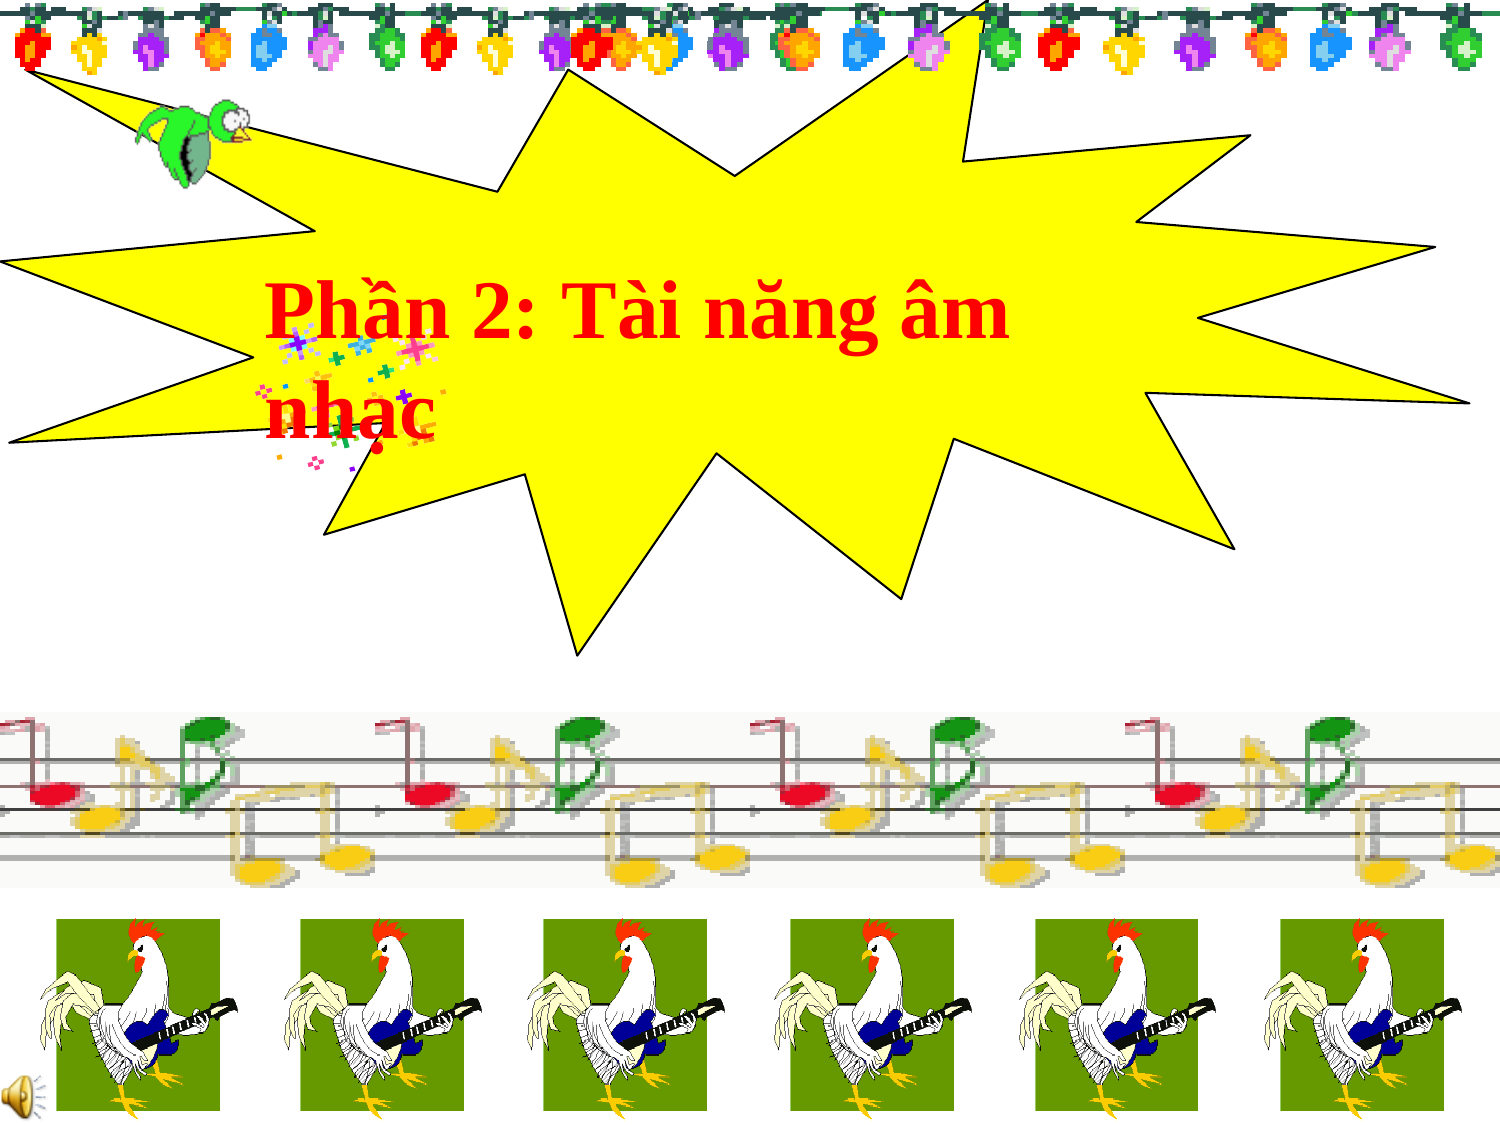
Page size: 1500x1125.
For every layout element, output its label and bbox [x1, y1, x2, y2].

picture [0, 749, 1500, 888]
picture [284, 918, 482, 1121]
text_box [0, 0, 1500, 749]
picture [1264, 918, 1462, 1121]
picture [774, 918, 972, 1121]
picture [527, 918, 725, 1121]
picture [0, 918, 238, 1125]
picture [1018, 918, 1217, 1121]
